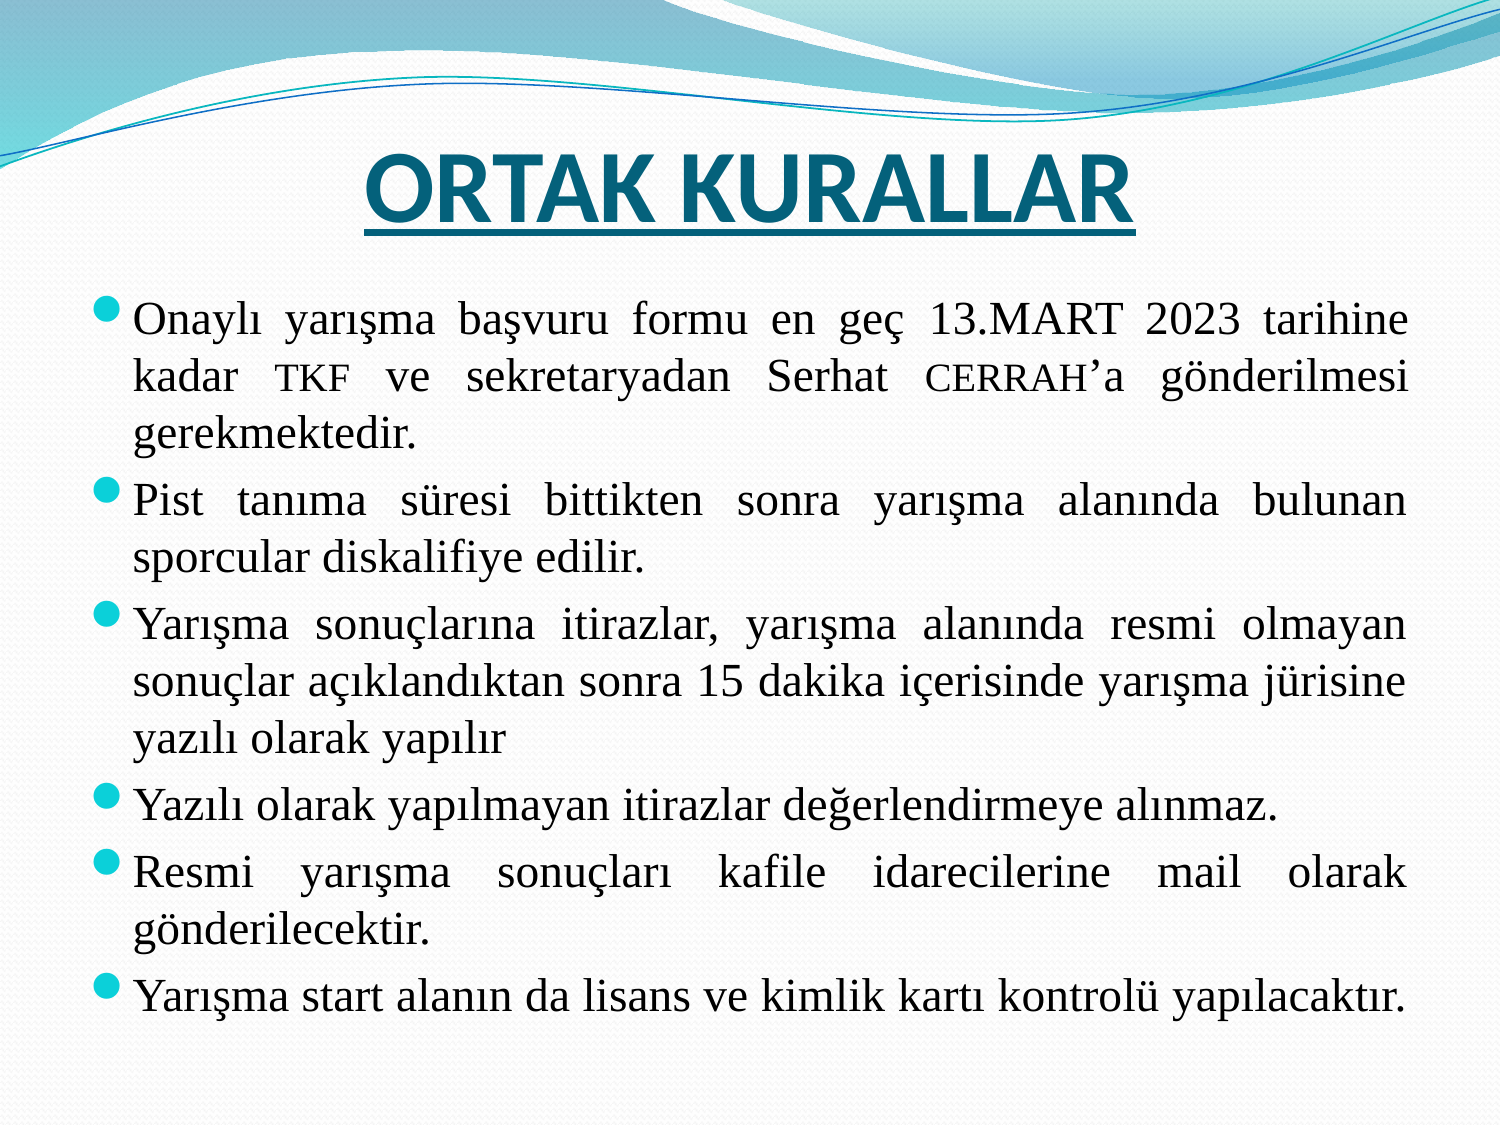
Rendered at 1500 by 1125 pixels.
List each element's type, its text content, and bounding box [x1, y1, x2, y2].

list Onaylı yarışma başvuru formu en geç 13.MART 2023 tarihine kadar TKF ve sekretaryadan Serhat CERRAH’a gönderilmesi gerekmektedir. Pist tanıma süresi bittikten sonra yarışma alanında bulunan sporcular diskalifiye edilir. Yarışma sonuçlarına itirazlar, yarışma alanında resmi olmayan sonuçlar açıklandıktan sonra 15 dakika içerisinde yarışma jürisine yazılı olarak yapılır Yazılı olarak yapılmayan itirazlar değerlendirmeye alınmaz. Resmi yarışma sonuçları kafile idarecilerine mail olarak gönderilecektir. Yarışma start alanın da lisans ve kimlik kartı kontrolü yapılacaktır. [75, 278, 1425, 1038]
title ORTAK KURALLAR [75, 66, 1425, 244]
